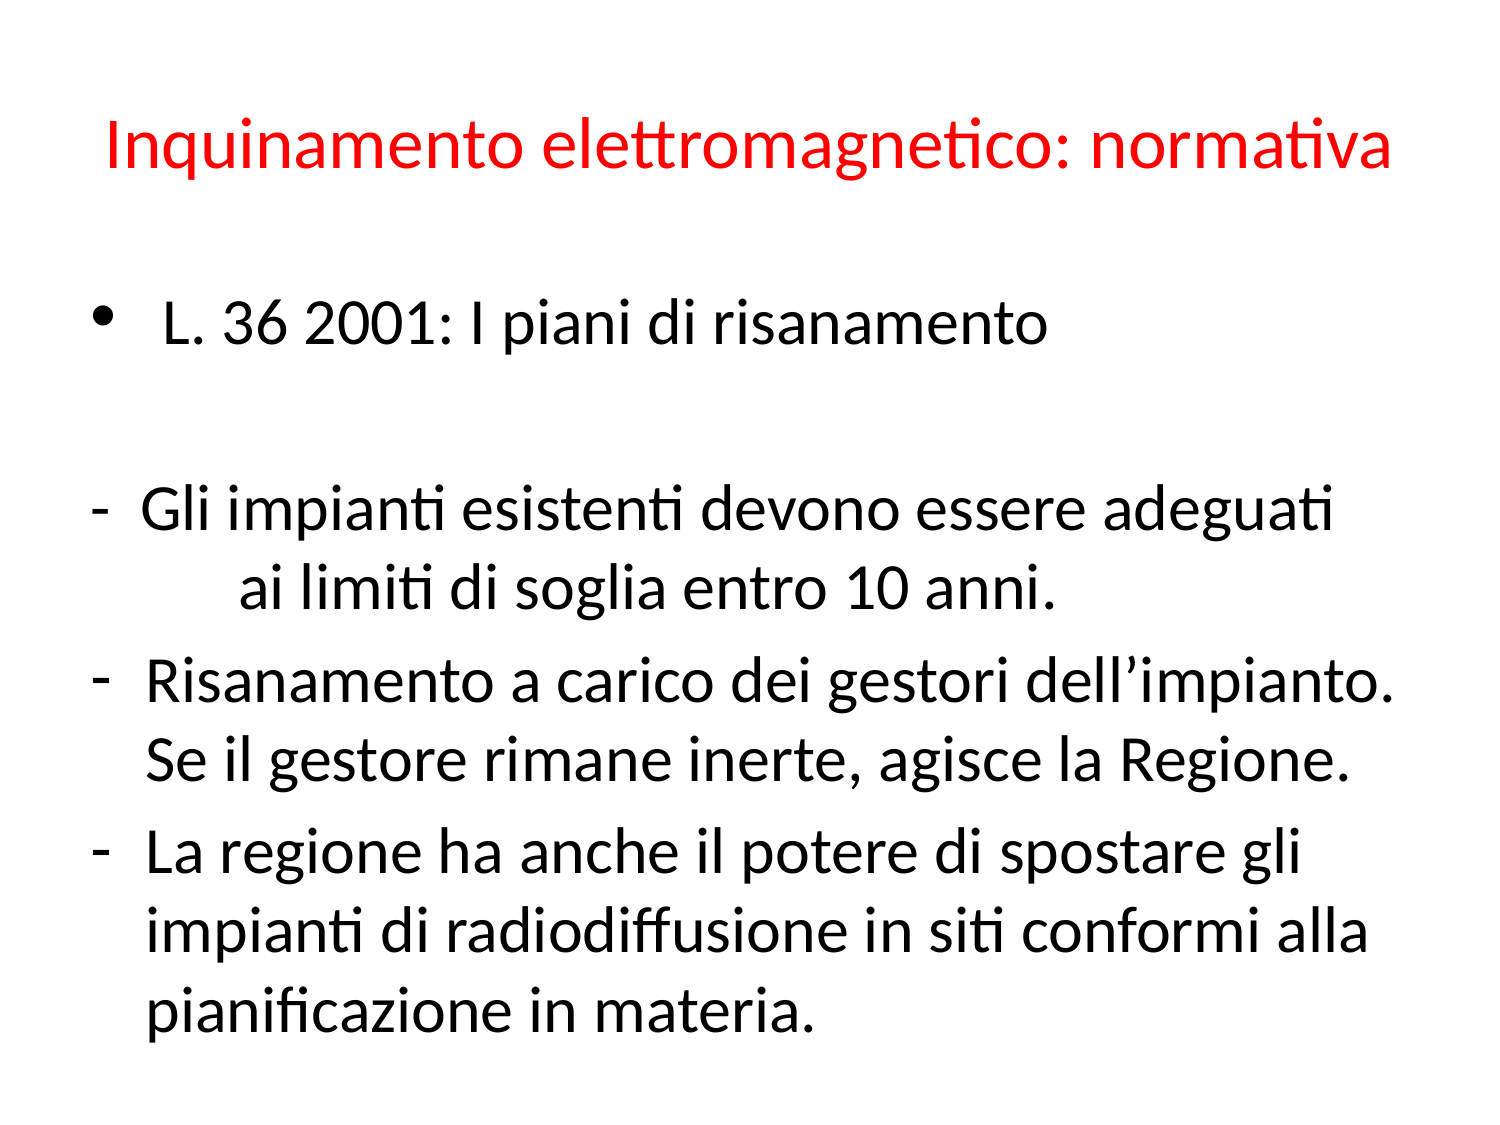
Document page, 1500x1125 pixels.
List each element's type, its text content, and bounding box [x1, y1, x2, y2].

title Inquinamento elettromagnetico: normativa [75, 45, 1425, 233]
list L. 36 2001: I piani di risanamento - Gli impianti esistenti devono essere adeguati ai limiti di soglia entro 10 anni. Risanamento a carico dei gestori dell’impianto. Se il gestore rimane inerte, agisce la Regione. La regione ha anche il potere di spostare gli impianti di radiodiffusione in siti conformi alla pianificazione in materia. [75, 262, 1425, 1083]
